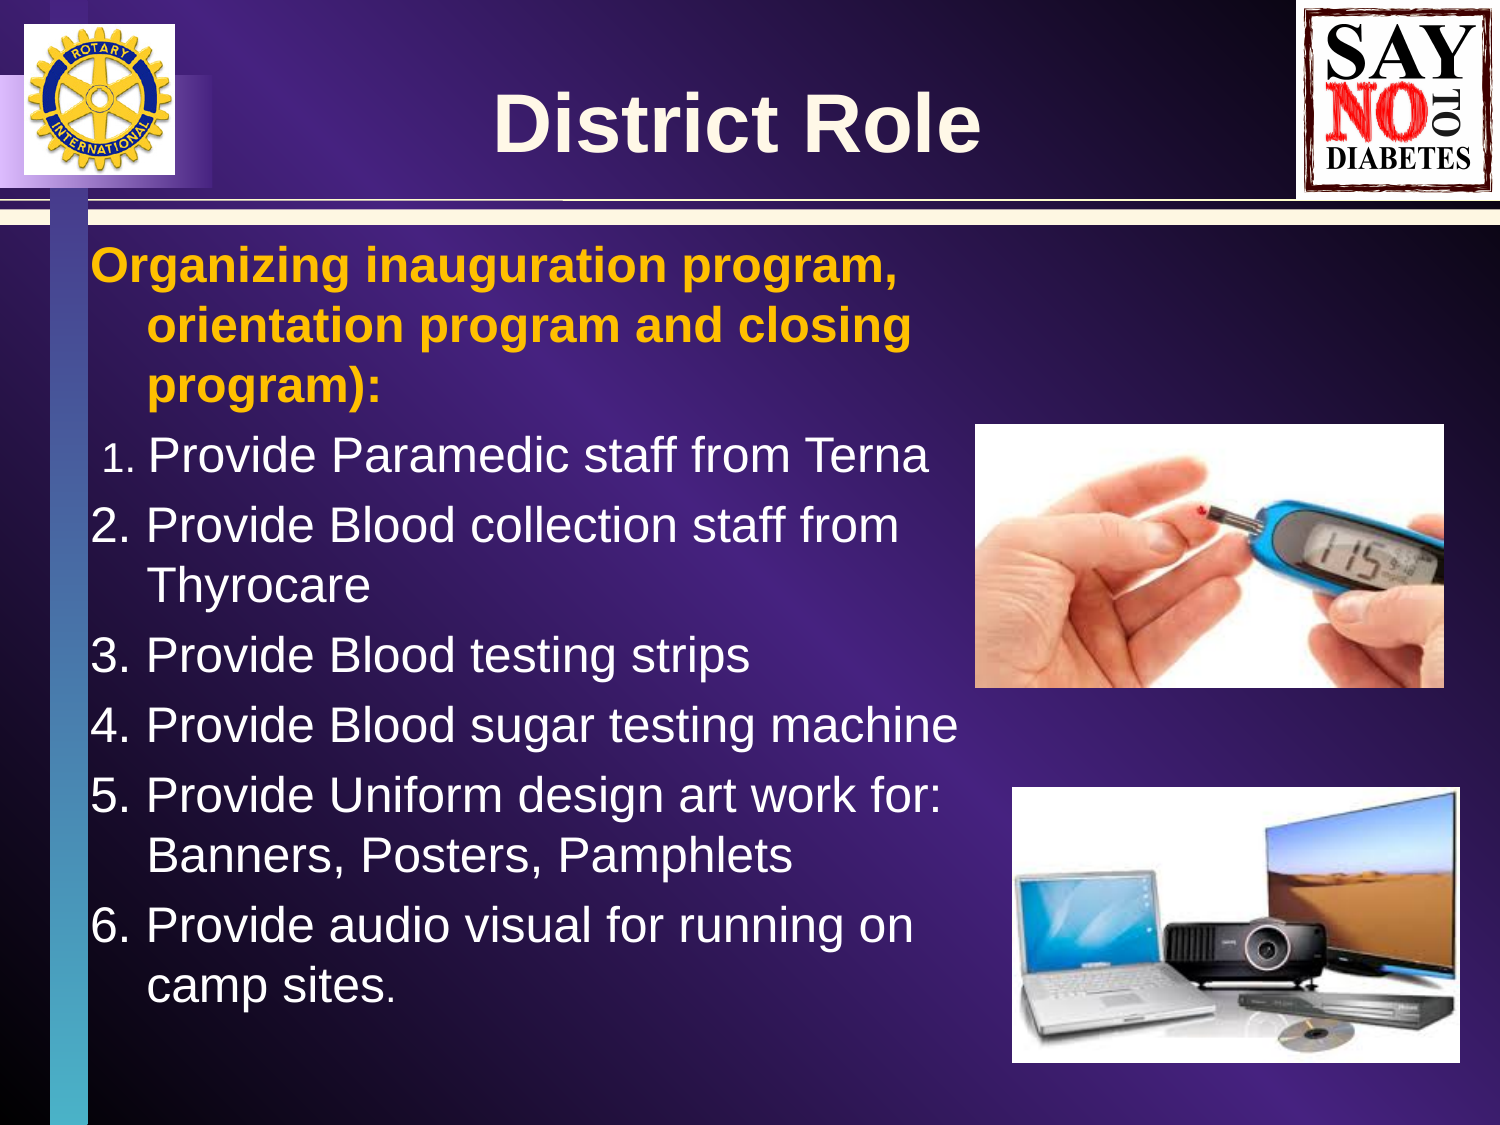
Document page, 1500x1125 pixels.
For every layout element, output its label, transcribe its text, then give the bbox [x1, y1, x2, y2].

picture [1012, 787, 1460, 1063]
picture [974, 424, 1444, 688]
title District Role [474, 24, 1001, 213]
picture [24, 24, 176, 176]
list Organizing inauguration program, orientation program and closing program): 1. Provide Paramedic staff from Terna 2. Provide Blood collection staff from Thyrocare 3. Provide Blood testing strips 4. Provide Blood sugar testing machine 5. Provide Uniform design art work for: Banners, Posters, Pamphlets 6. Provide audio visual for running on camp sites. [74, 224, 1013, 1006]
picture [1296, 0, 1500, 201]
